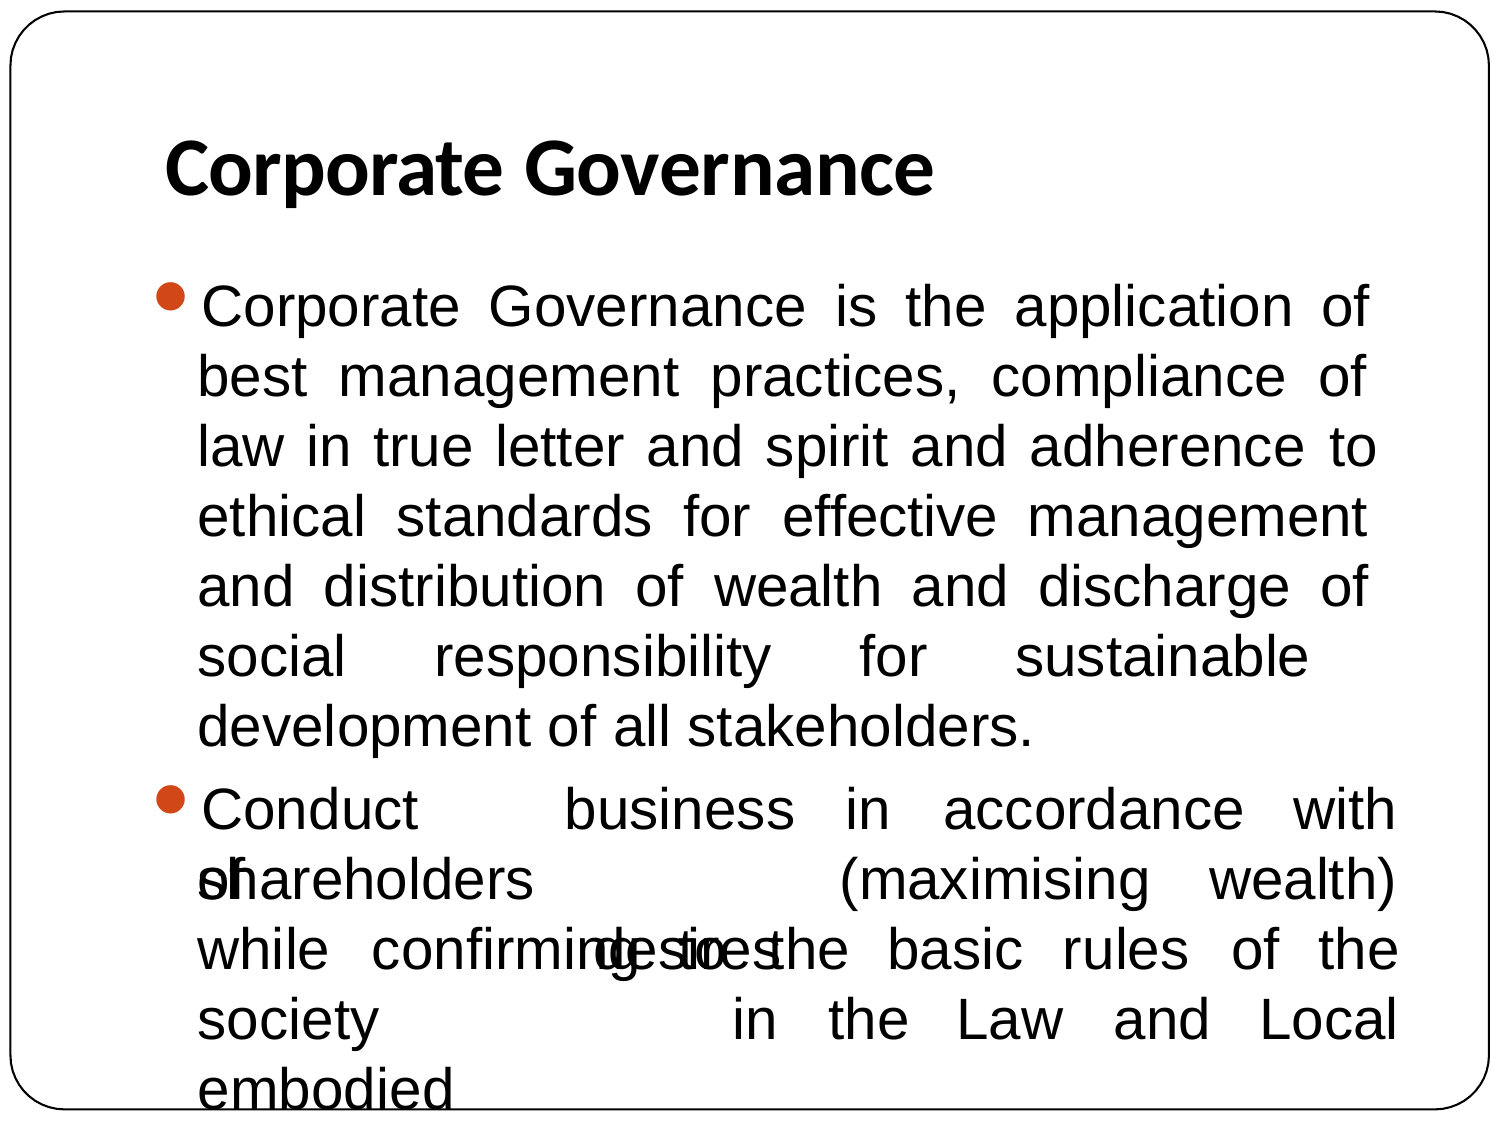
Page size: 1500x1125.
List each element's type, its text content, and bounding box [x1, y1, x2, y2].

text_box wealth) [1207, 839, 1400, 909]
text_box shareholders [195, 839, 538, 909]
text_box in accordance [843, 769, 1246, 842]
text_box Corporate Governance is the application of best management practices, compliance of law in true letter and spirit and adherence to ethical standards for effective management and distribution of wealth and discharge of social responsibility for sustainable development of all stakeholders. [150, 266, 1400, 759]
text_box Conduct of [150, 769, 517, 911]
text_box rules of the [1060, 909, 1400, 979]
text_box society embodied Customs [195, 979, 687, 1125]
text_box while confirming [195, 909, 642, 979]
text_box (maximising [837, 839, 1154, 911]
text_box basic [885, 909, 1026, 982]
text_box in the [730, 979, 910, 1052]
title Corporate Governance [162, 110, 947, 266]
text_box with [1291, 769, 1400, 839]
text_box to the [676, 909, 851, 982]
text_box business desires [562, 769, 798, 979]
text_box Law and Local [953, 979, 1400, 1052]
